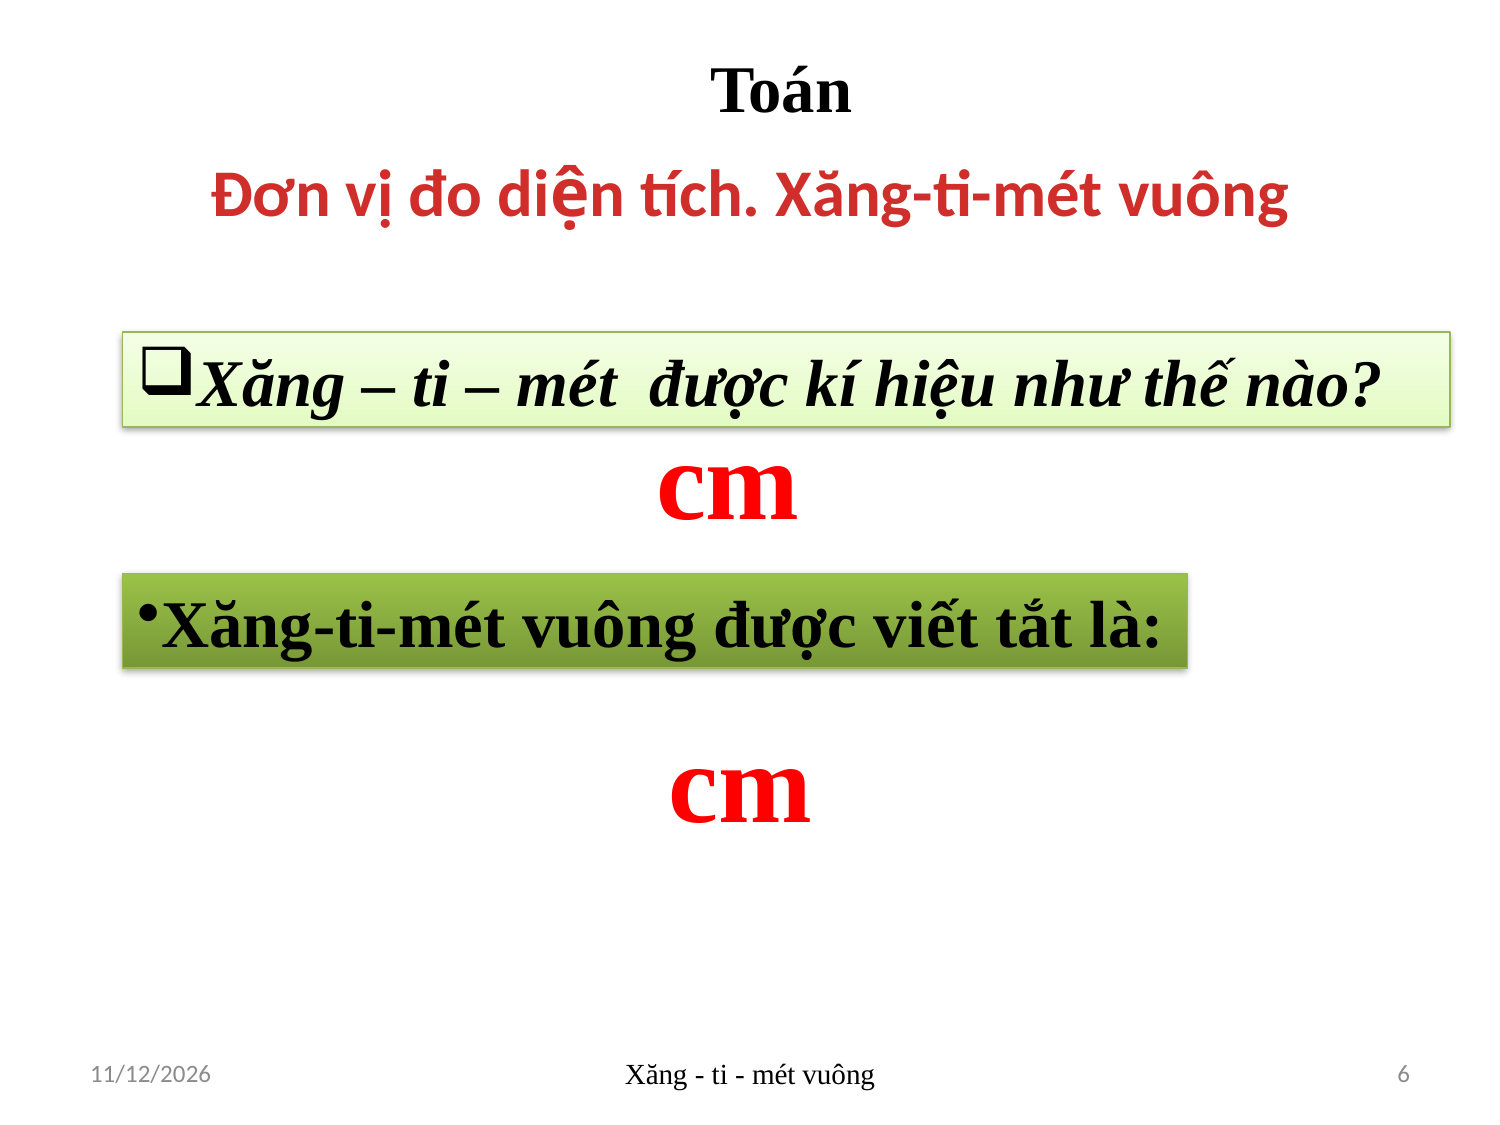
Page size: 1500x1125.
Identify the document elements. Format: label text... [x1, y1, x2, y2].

text_box Xăng – ti – mét được kí hiệu như thế nào? [122, 331, 1451, 428]
text_box cm [648, 715, 834, 841]
text_box cm [641, 399, 840, 550]
slide_number 6 [1074, 1042, 1425, 1103]
text_box Đơn vị đo diện tích. Xăng-ti-mét vuông [195, 142, 1305, 237]
text_box Toán [695, 38, 868, 134]
footer Xăng - ti - mét vuông [512, 1042, 988, 1103]
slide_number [75, 1042, 425, 1103]
text_box Xăng-ti-mét vuông được viết tắt là: [122, 573, 1188, 669]
